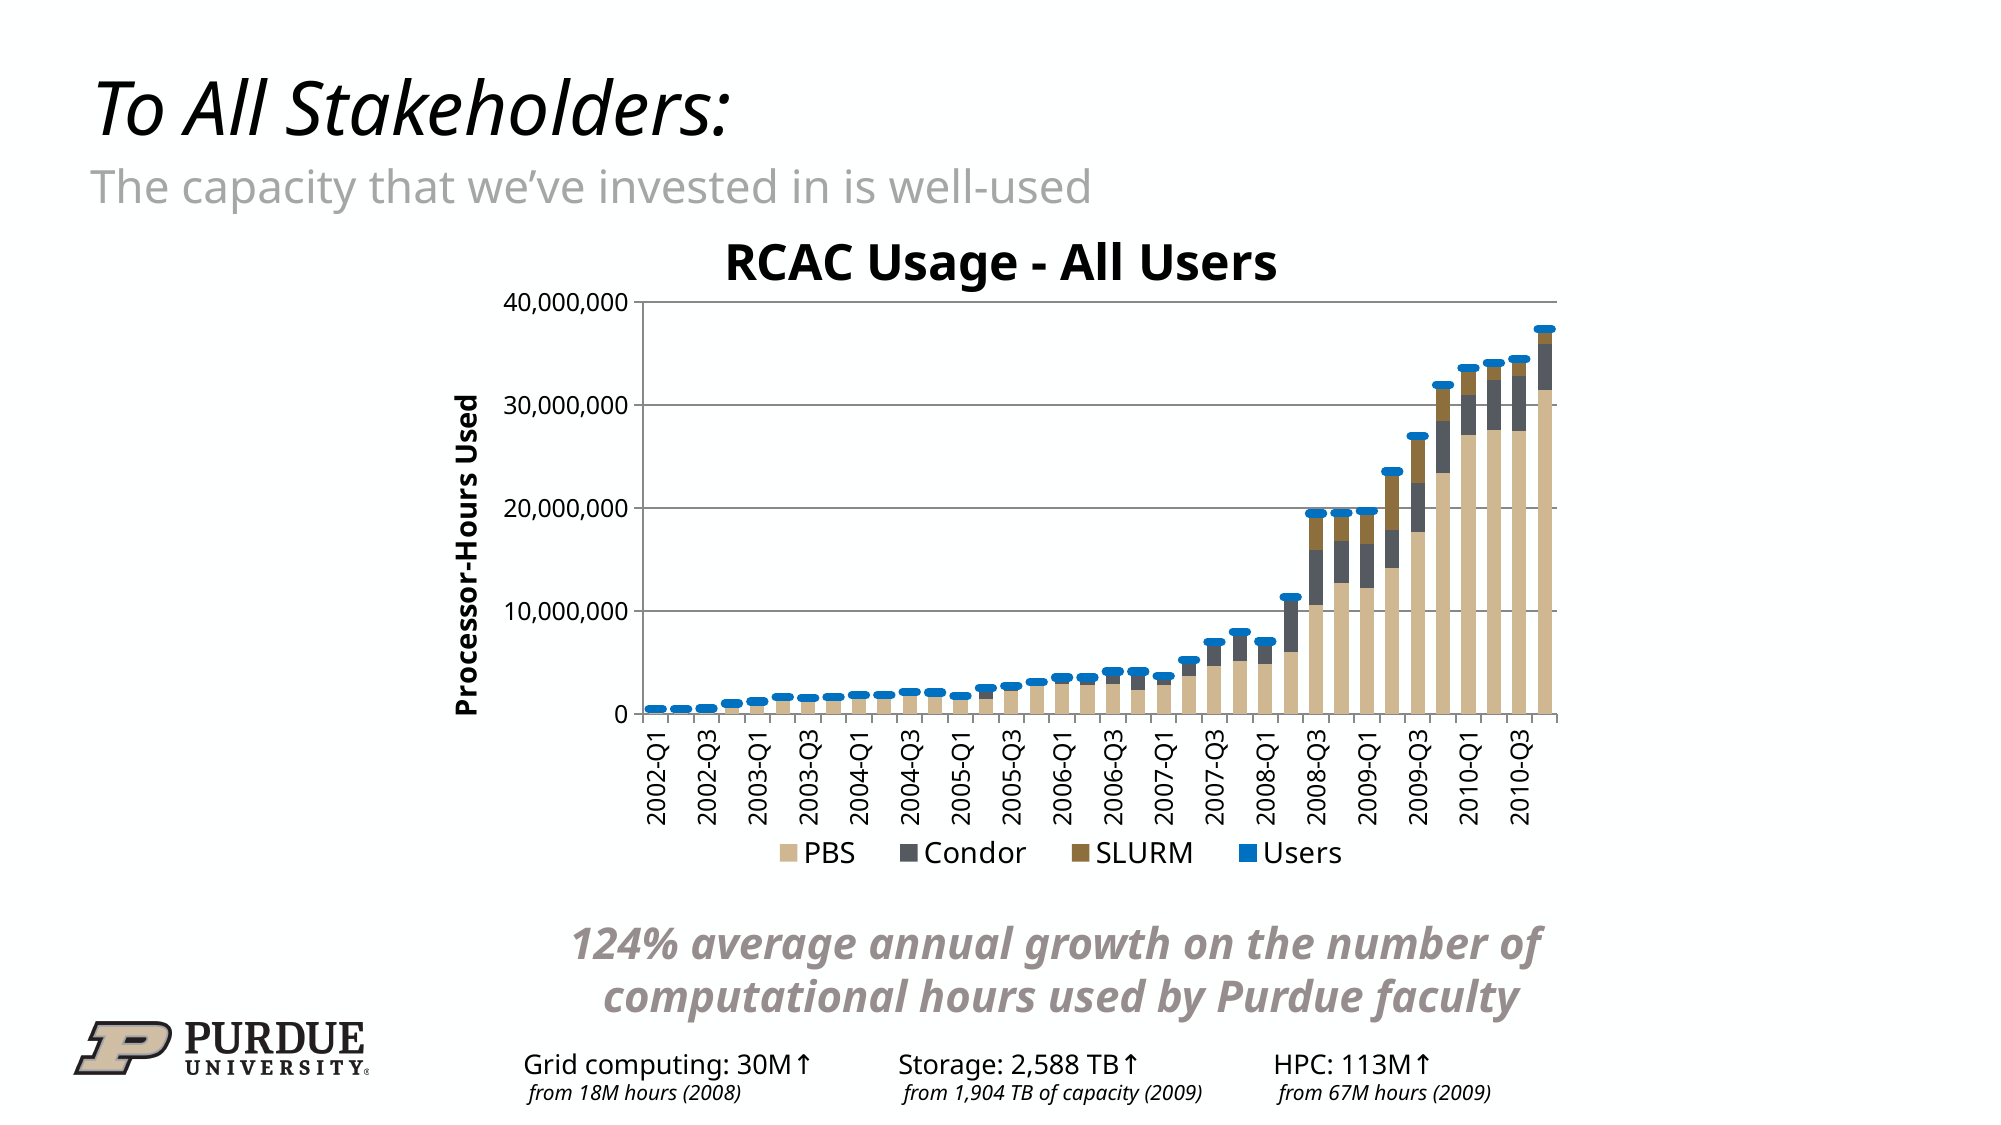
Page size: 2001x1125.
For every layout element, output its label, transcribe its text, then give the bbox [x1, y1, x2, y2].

chart [436, 212, 1564, 886]
list The capacity that we’ve invested in is well-used [75, 156, 1925, 217]
text_box Grid computing: 30M↑ from 18M hours (2008) [515, 1039, 890, 1113]
text_box HPC: 113M↑ from 67M hours (2009) [1265, 1039, 1617, 1113]
title To All Stakeholders: [76, 63, 1925, 156]
text_box Storage: 2,588 TB↑ from 1,904 TB of capacity (2009) [890, 1039, 1265, 1113]
text_box 124% average annual growth on the number of computational hours used by Purdue faculty [506, 908, 1617, 1074]
